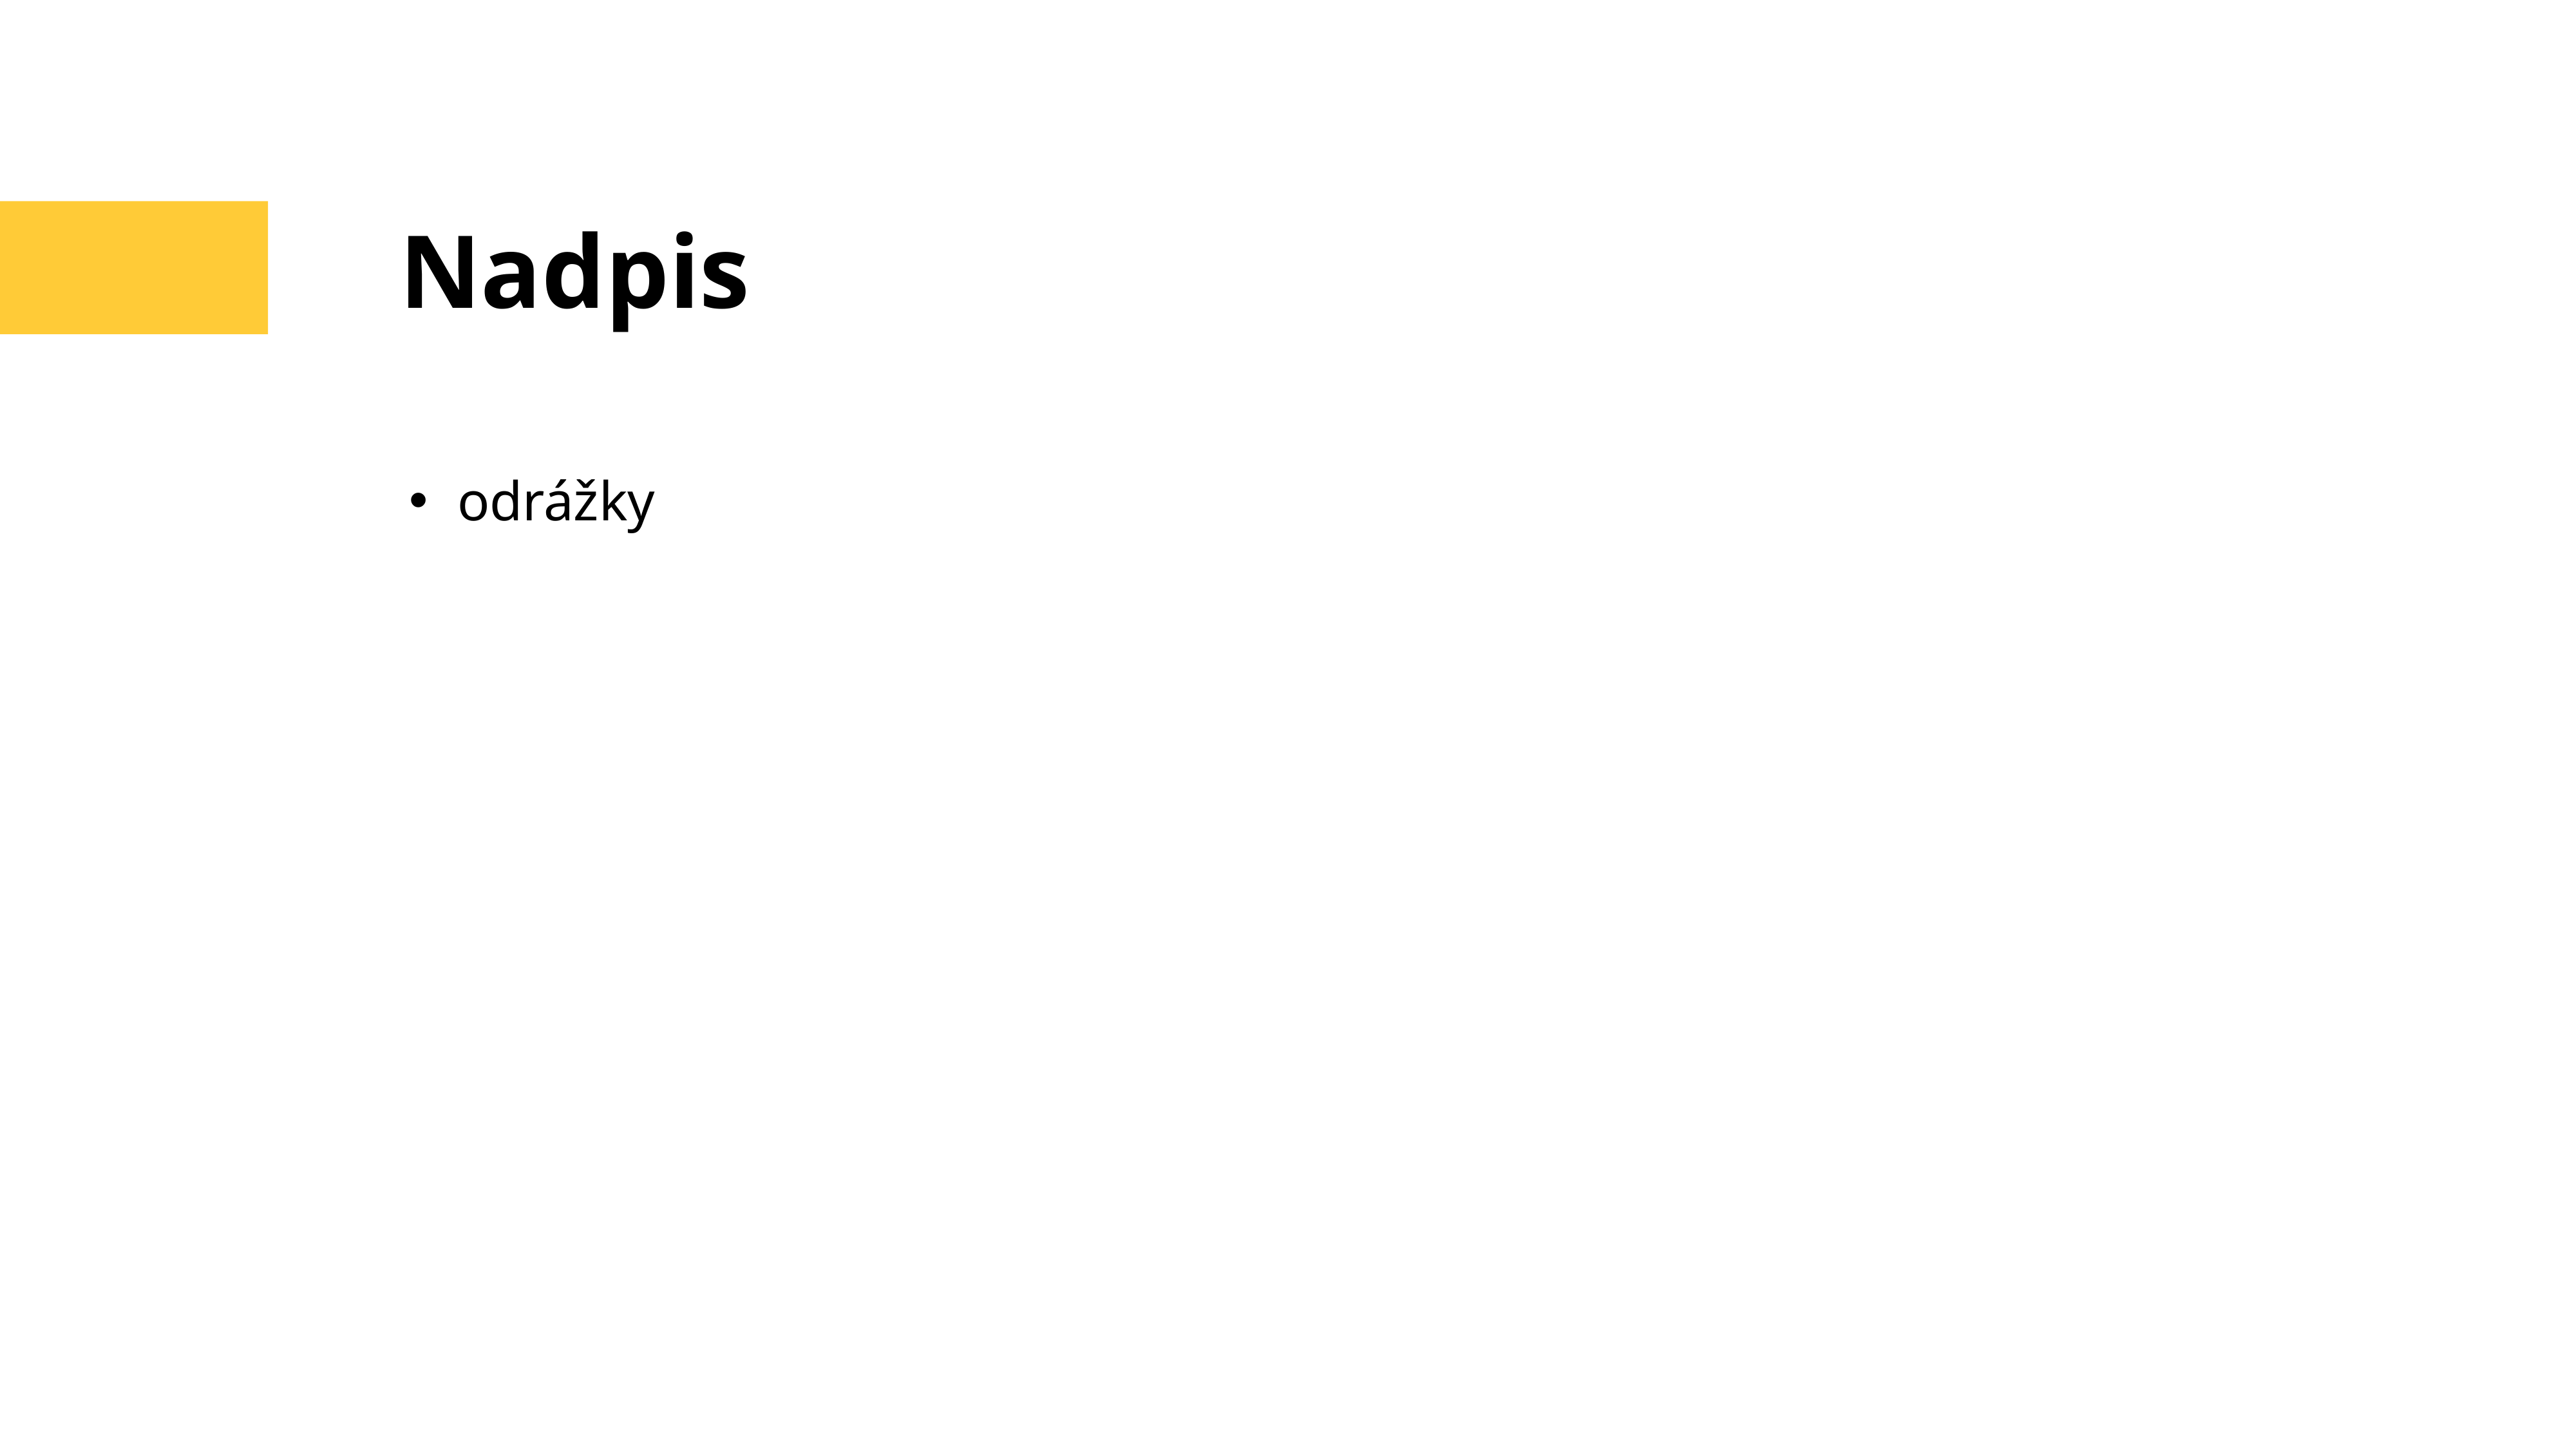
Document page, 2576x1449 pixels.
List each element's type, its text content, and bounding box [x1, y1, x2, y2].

title Nadpis [399, 201, 2306, 335]
list odrážky [399, 469, 2306, 1248]
